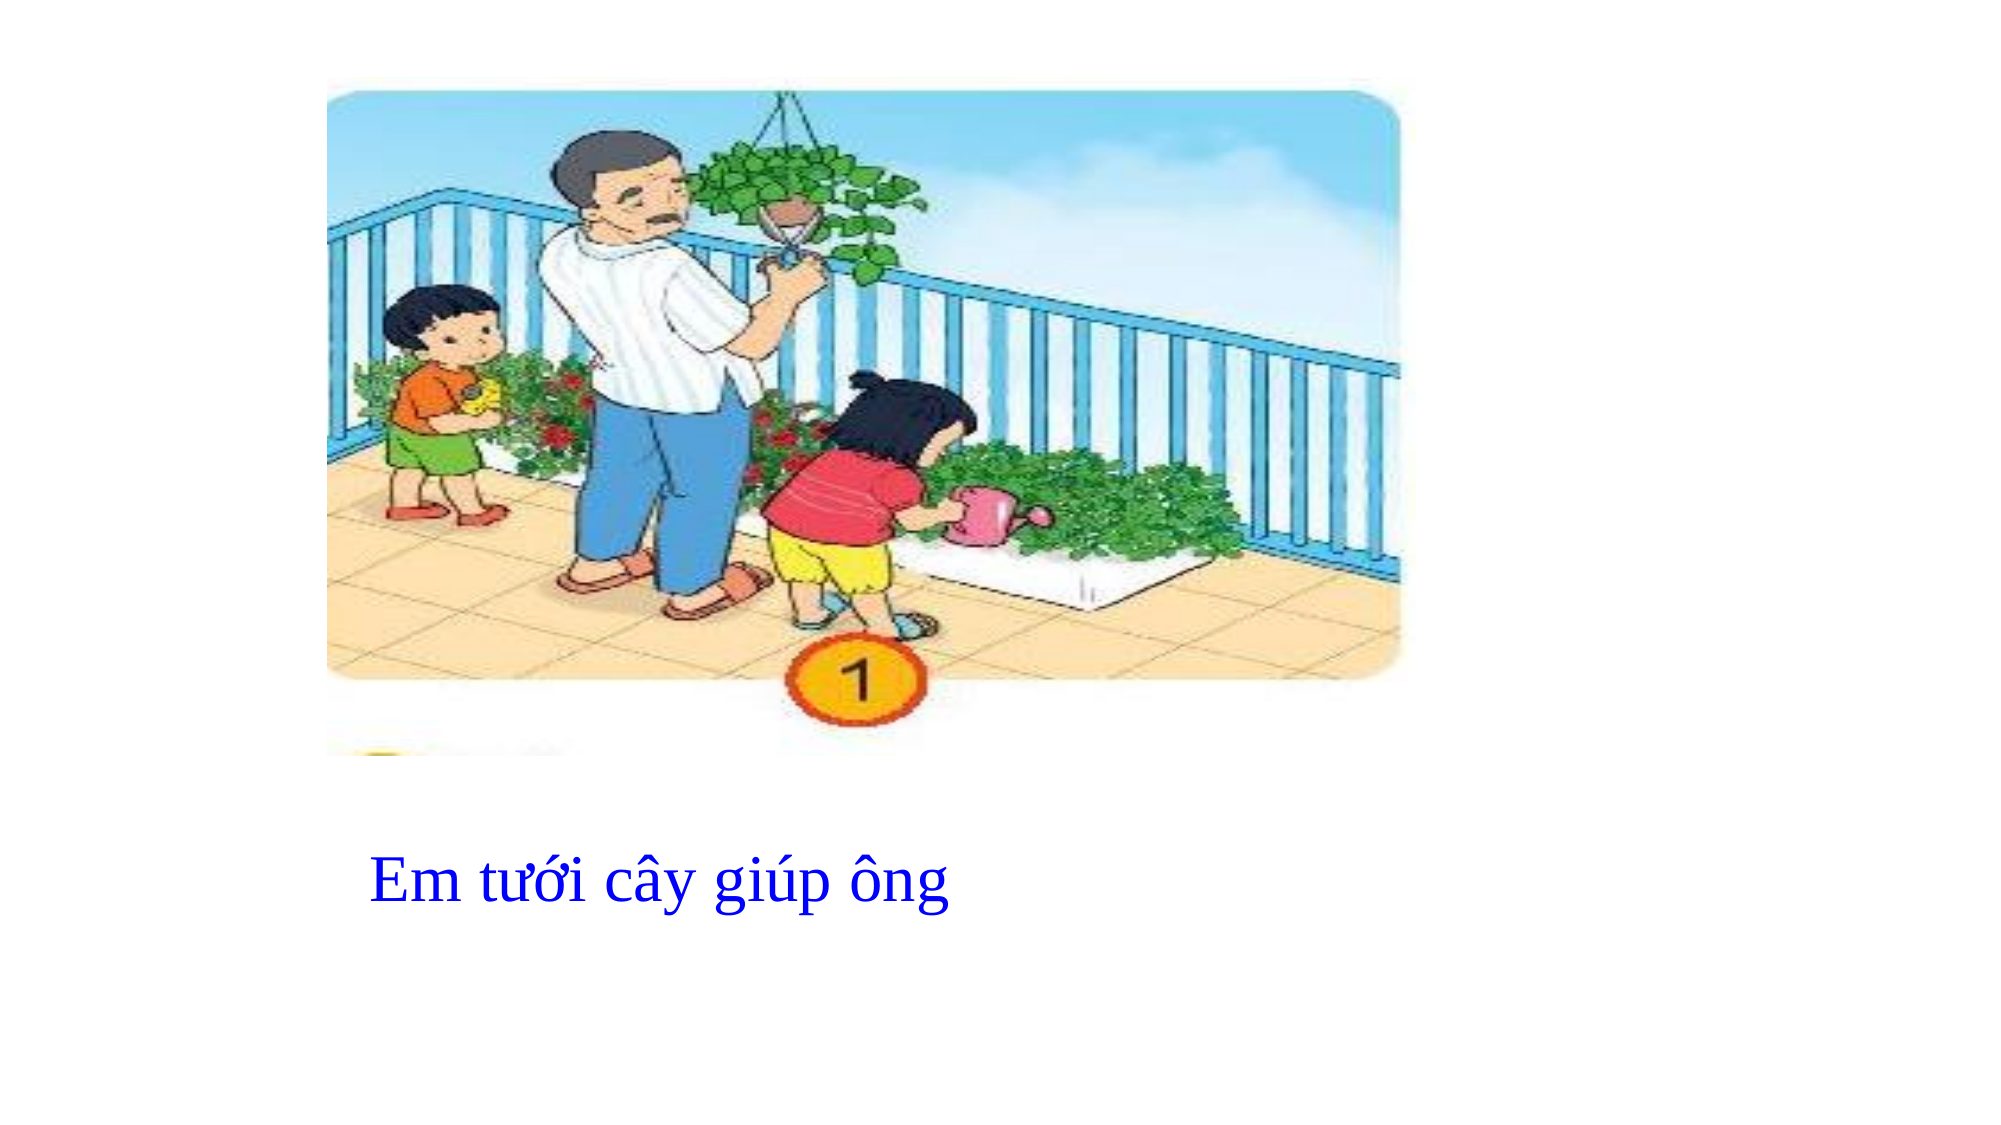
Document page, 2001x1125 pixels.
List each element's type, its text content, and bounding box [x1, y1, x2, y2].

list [327, 77, 1416, 756]
text_box Em tưới cây giúp ông [329, 827, 966, 923]
